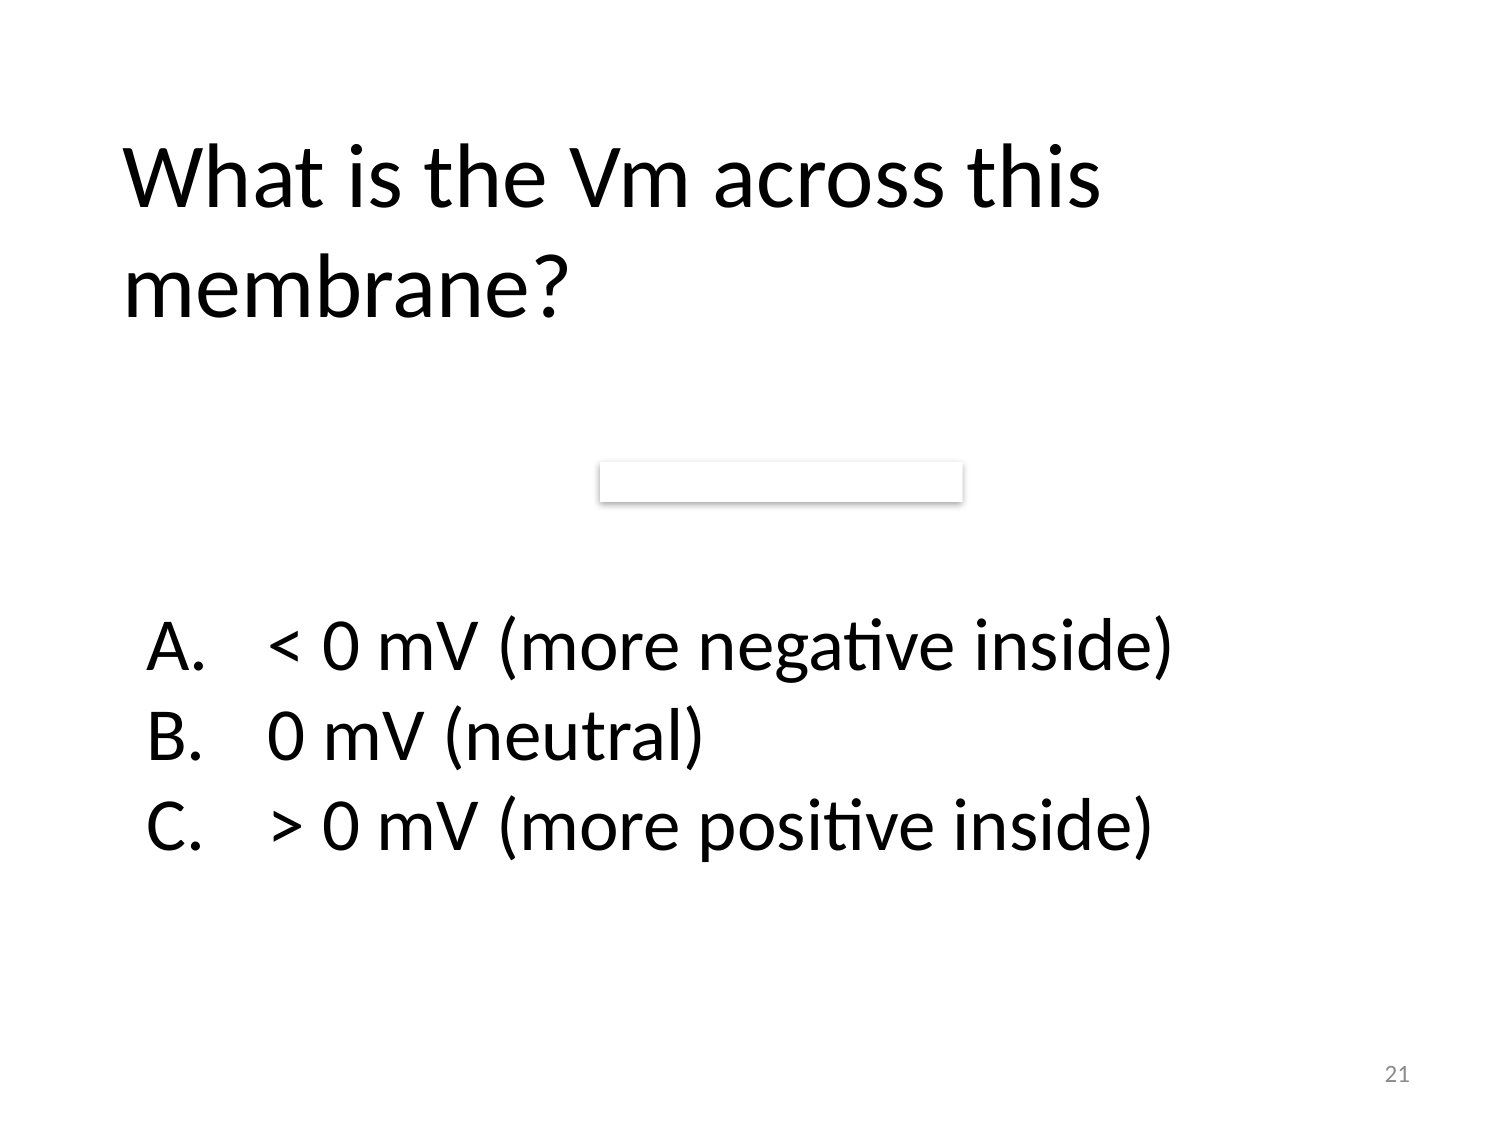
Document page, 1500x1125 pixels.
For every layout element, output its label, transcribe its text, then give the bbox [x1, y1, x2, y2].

slide_number 21 [1074, 1042, 1425, 1103]
title What is the Vm across this membrane? [107, 35, 1383, 416]
text_box [599, 461, 963, 503]
text_box < 0 mV (more negative inside) 0 mV (neutral) > 0 mV (more positive inside) [131, 588, 1257, 874]
